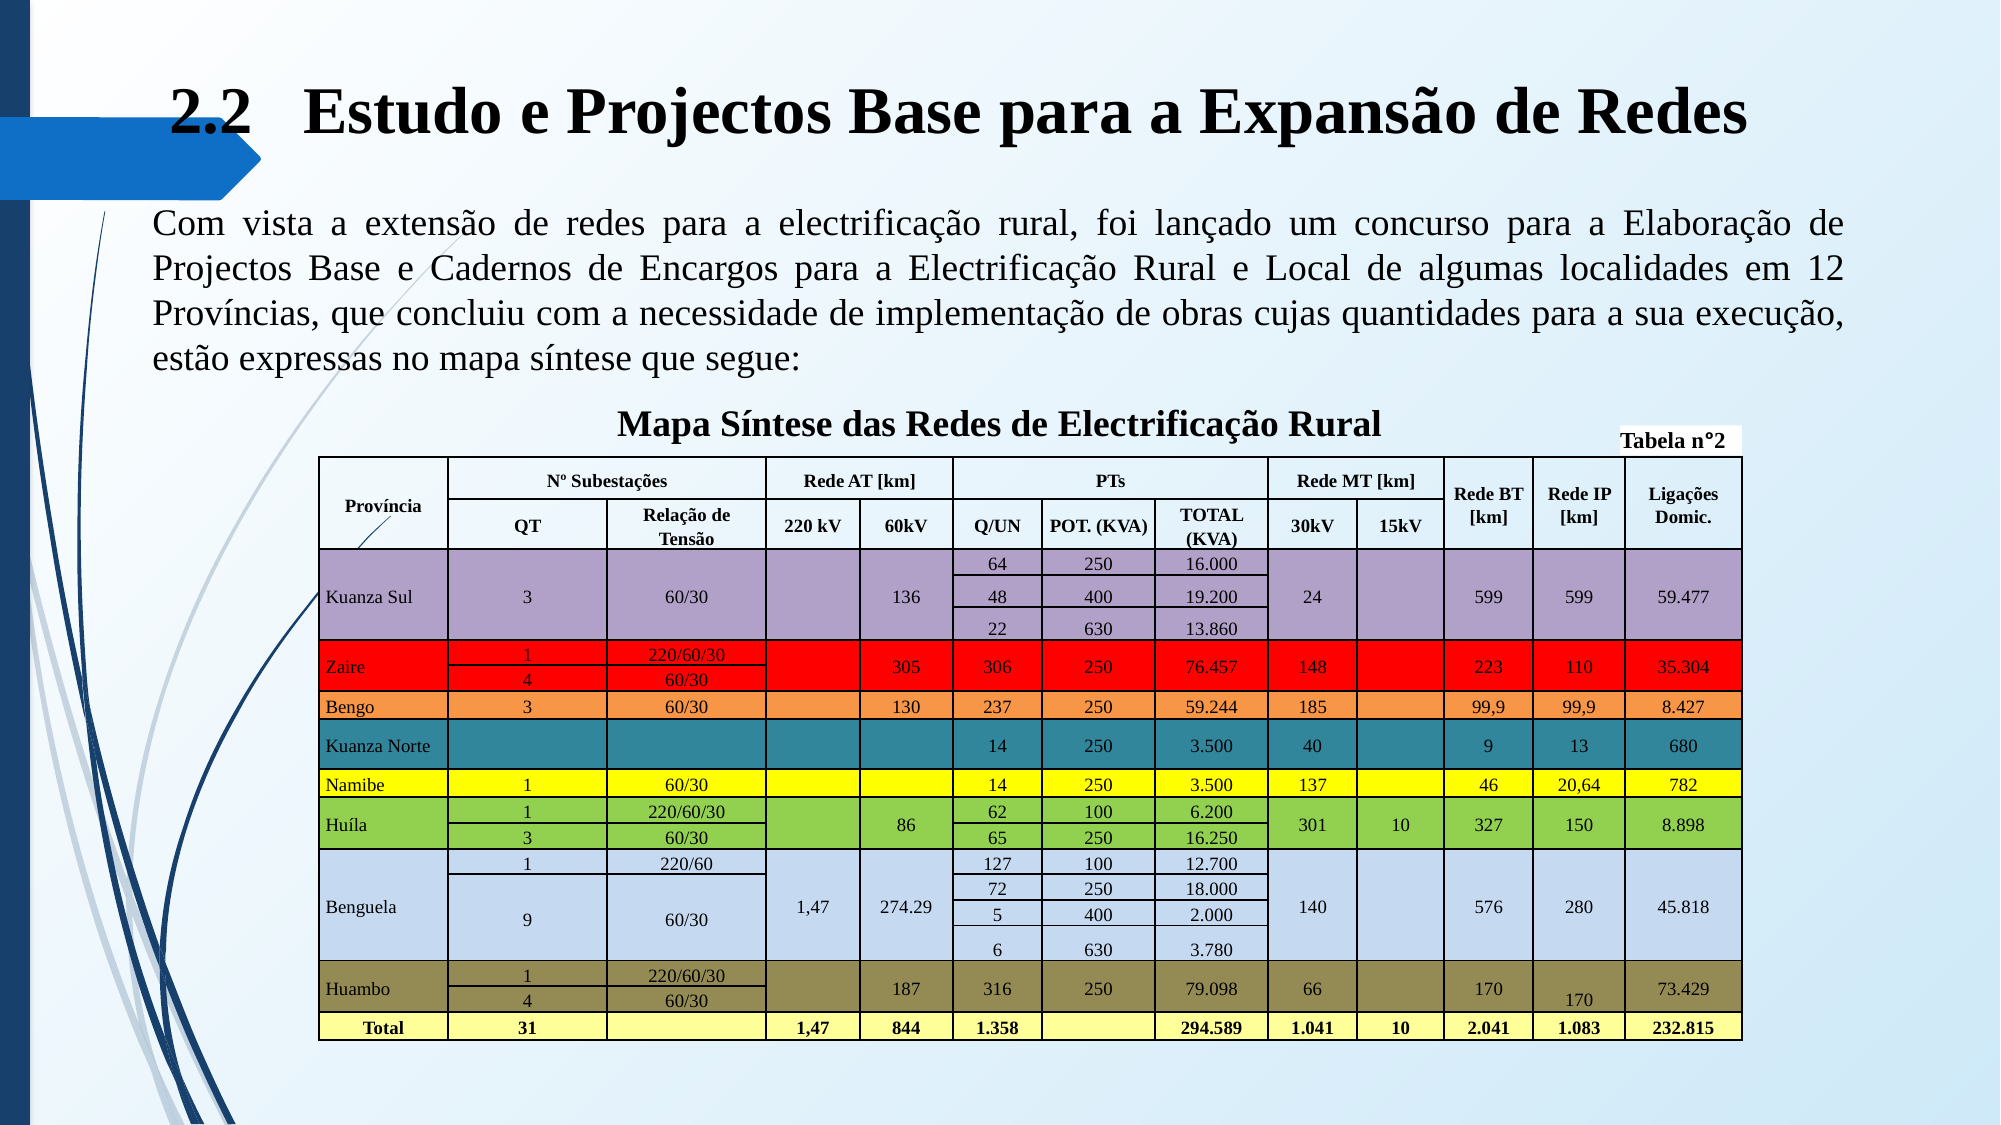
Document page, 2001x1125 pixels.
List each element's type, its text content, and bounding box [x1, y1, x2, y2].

table_cell 10 [1358, 798, 1443, 848]
table_cell 250 [1043, 770, 1154, 796]
table_cell [1358, 692, 1443, 718]
table_header Rede MT [km] [1269, 458, 1443, 498]
table_cell 223 [1445, 641, 1532, 690]
table_cell 250 [1043, 641, 1154, 690]
table_cell 3.500 [1156, 770, 1267, 796]
table_cell 232.815 [1626, 1013, 1741, 1039]
table_cell 187 [861, 961, 952, 1011]
table_cell [1358, 961, 1443, 1011]
title 2.2 Estudo e Projectos Base para a Expansão de Redes [79, 59, 1863, 191]
table_cell 274.29 [861, 850, 952, 960]
table_cell Kuanza Sul [320, 550, 447, 639]
text_box Tabela nº2 [1620, 425, 1742, 456]
table_cell [767, 961, 859, 1011]
table_cell 220/60/30 [608, 961, 765, 985]
table_cell 60kV [861, 500, 952, 548]
table_cell 15kV [1358, 500, 1443, 548]
table_cell 130 [861, 692, 952, 718]
table_cell 3 [449, 692, 606, 718]
table_cell [767, 720, 859, 768]
table_cell [1358, 850, 1443, 960]
table_cell [1358, 641, 1443, 690]
table_cell 127 [954, 850, 1041, 873]
table_cell Namibe [320, 770, 447, 796]
table_header Ligações Domic. [1626, 458, 1741, 548]
table_cell Relação de Tensão [608, 500, 765, 548]
table_cell [861, 720, 952, 768]
table_cell 13.860 [1156, 608, 1267, 639]
table_cell 100 [1043, 850, 1154, 873]
table_cell 48 [954, 576, 1041, 606]
table_cell 8.427 [1626, 692, 1741, 718]
table_cell [767, 798, 859, 823]
table_cell 294.589 [1156, 1013, 1267, 1039]
table_cell QT [449, 500, 606, 548]
table_cell [767, 823, 859, 848]
table_cell 1,47 [767, 1013, 859, 1039]
table_cell 64 [954, 550, 1041, 574]
table_cell 185 [1269, 692, 1356, 718]
table_cell [767, 641, 859, 690]
table_cell 220/60/30 [608, 798, 765, 822]
table_cell 2.000 [1156, 901, 1267, 925]
table_cell 14 [954, 770, 1041, 796]
table_cell 10 [1358, 1013, 1443, 1039]
table_cell 100 [1043, 798, 1154, 822]
table_cell 327 [1445, 798, 1532, 848]
table_cell 250 [1043, 692, 1154, 718]
table_cell 60/30 [608, 824, 765, 848]
table_cell 4 [449, 666, 606, 690]
table_cell 237 [954, 692, 1041, 718]
table_cell 306 [954, 641, 1041, 690]
table_cell 148 [1269, 641, 1356, 690]
table_cell 60/30 [608, 875, 765, 960]
table_cell 1.041 [1269, 1013, 1356, 1039]
table_cell 250 [1043, 875, 1154, 899]
table_cell 99,9 [1445, 692, 1532, 718]
table_cell 220 kV [767, 500, 859, 548]
table_cell Total [320, 1013, 447, 1039]
table_cell 136 [861, 550, 952, 639]
table_cell 220/60/30 [608, 641, 765, 664]
table_cell Benguela [320, 850, 447, 960]
table_cell 73.429 [1626, 961, 1741, 1011]
table_cell [1358, 550, 1443, 639]
table_cell 3.500 [1156, 720, 1267, 768]
table_cell 844 [861, 1013, 952, 1039]
table_cell 400 [1043, 901, 1154, 925]
table_cell Q/UN [954, 500, 1041, 548]
table_cell 40 [1269, 720, 1356, 768]
table_cell [767, 692, 859, 718]
table_cell 305 [861, 641, 952, 690]
table_cell 60/30 [608, 770, 765, 796]
table_cell 4 [449, 987, 606, 1011]
table_cell 301 [1269, 798, 1356, 848]
table_cell TOTAL (KVA) [1156, 500, 1267, 548]
table_header PTs [954, 458, 1267, 498]
table_header Rede IP [km] [1534, 458, 1624, 548]
table_cell 782 [1626, 770, 1741, 796]
table_cell 599 [1534, 550, 1624, 639]
table_cell 3 [449, 550, 606, 639]
table_cell 46 [1445, 770, 1532, 796]
table_cell [608, 1013, 765, 1039]
table_cell 86 [861, 798, 952, 848]
table_cell 170 [1445, 961, 1532, 1011]
table_cell 6.200 [1156, 798, 1267, 822]
table_cell 60/30 [608, 550, 765, 639]
table_cell Kuanza Norte [320, 720, 447, 768]
table_cell 60/30 [608, 987, 765, 1011]
table_cell 19.200 [1156, 576, 1267, 606]
table_cell 14 [954, 720, 1041, 768]
table_cell 110 [1534, 641, 1624, 690]
list Com vista a extensão de redes para a electrificação rural, foi lançado um concurso para a Elaboração de Projectos Base e Cadernos de Encargos para a Electrificação Rural e Local de algumas localidades em 12 Províncias, que concluiu com a necessidade de implementação de obras cujas quantidades para a sua execução, estão expressas no mapa síntese que segue: Mapa Síntese das Redes de Electrificação Rural [137, 190, 1863, 1095]
table_cell 630 [1043, 926, 1154, 960]
table_cell [767, 550, 859, 639]
table_cell 630 [1043, 608, 1154, 639]
table_cell 576 [1445, 850, 1532, 960]
table_header Província [320, 458, 447, 548]
table_cell 24 [1269, 550, 1356, 639]
table_header Nº Subestações [449, 458, 765, 498]
table_cell 2.041 [1445, 1013, 1532, 1039]
table_cell 1.083 [1534, 1013, 1624, 1039]
table_cell 12.700 [1156, 850, 1267, 873]
table_cell 680 [1626, 720, 1741, 768]
table_cell 400 [1043, 576, 1154, 606]
table_cell [449, 720, 606, 768]
table_cell 22 [954, 608, 1041, 639]
table_header Rede AT [km] [767, 458, 952, 498]
table_cell 45.818 [1626, 850, 1741, 960]
table_cell 60/30 [608, 666, 765, 690]
table_cell 66 [1269, 961, 1356, 1011]
table_cell 60/30 [608, 692, 765, 718]
table_cell 20,64 [1534, 770, 1624, 796]
table_cell 250 [1043, 961, 1154, 1011]
table_cell 35.304 [1626, 641, 1741, 690]
table_cell 3 [449, 824, 606, 848]
table_cell 31 [449, 1013, 606, 1039]
table_cell 59.477 [1626, 550, 1741, 639]
table_cell [608, 720, 765, 768]
table_cell 280 [1534, 850, 1624, 960]
table_cell 62 [954, 798, 1041, 822]
table_cell 18.000 [1156, 875, 1267, 899]
table_cell 79.098 [1156, 961, 1267, 1011]
table_cell 6 [954, 926, 1041, 960]
table_cell 16.000 [1156, 550, 1267, 574]
table_cell [1358, 770, 1443, 796]
table_cell 1 [449, 850, 606, 873]
table_cell POT. (KVA) [1043, 500, 1154, 548]
table_cell 137 [1269, 770, 1356, 796]
table_cell Zaire [320, 641, 447, 690]
table_cell 72 [954, 875, 1041, 899]
table_cell 1,47 [767, 850, 859, 960]
table_cell [1358, 720, 1443, 768]
table_cell 1 [449, 798, 606, 822]
table_cell 1 [449, 770, 606, 796]
table_cell 30kV [1269, 500, 1356, 548]
table_cell 316 [954, 961, 1041, 1011]
table_cell 599 [1445, 550, 1532, 639]
table_cell [767, 770, 859, 796]
table_cell 140 [1269, 850, 1356, 960]
table_cell 5 [954, 901, 1041, 925]
table_cell Huambo [320, 961, 447, 1011]
table_cell 1 [449, 641, 606, 664]
table_cell 150 [1534, 798, 1624, 848]
table_cell 250 [1043, 720, 1154, 768]
table_cell 99,9 [1534, 692, 1624, 718]
table_cell [861, 770, 952, 796]
table_cell 65 [954, 824, 1041, 848]
table_cell 170 [1534, 961, 1624, 1011]
table_cell 250 [1043, 824, 1154, 848]
table_cell 76.457 [1156, 641, 1267, 690]
table_header Rede BT [km] [1445, 458, 1532, 548]
table_cell 220/60 [608, 850, 765, 873]
table_cell 1 [449, 961, 606, 985]
table_cell 8.898 [1626, 798, 1741, 848]
table_cell Huíla [320, 798, 447, 848]
table_cell 59.244 [1156, 692, 1267, 718]
table_cell 13 [1534, 720, 1624, 768]
table_cell 9 [449, 875, 606, 960]
table_cell 16.250 [1156, 824, 1267, 848]
table_cell 250 [1043, 550, 1154, 574]
table_cell 1.358 [954, 1013, 1041, 1039]
table_cell [1043, 1013, 1154, 1039]
table_cell 9 [1445, 720, 1532, 768]
table_cell Bengo [320, 692, 447, 718]
table_cell 3.780 [1156, 926, 1267, 960]
